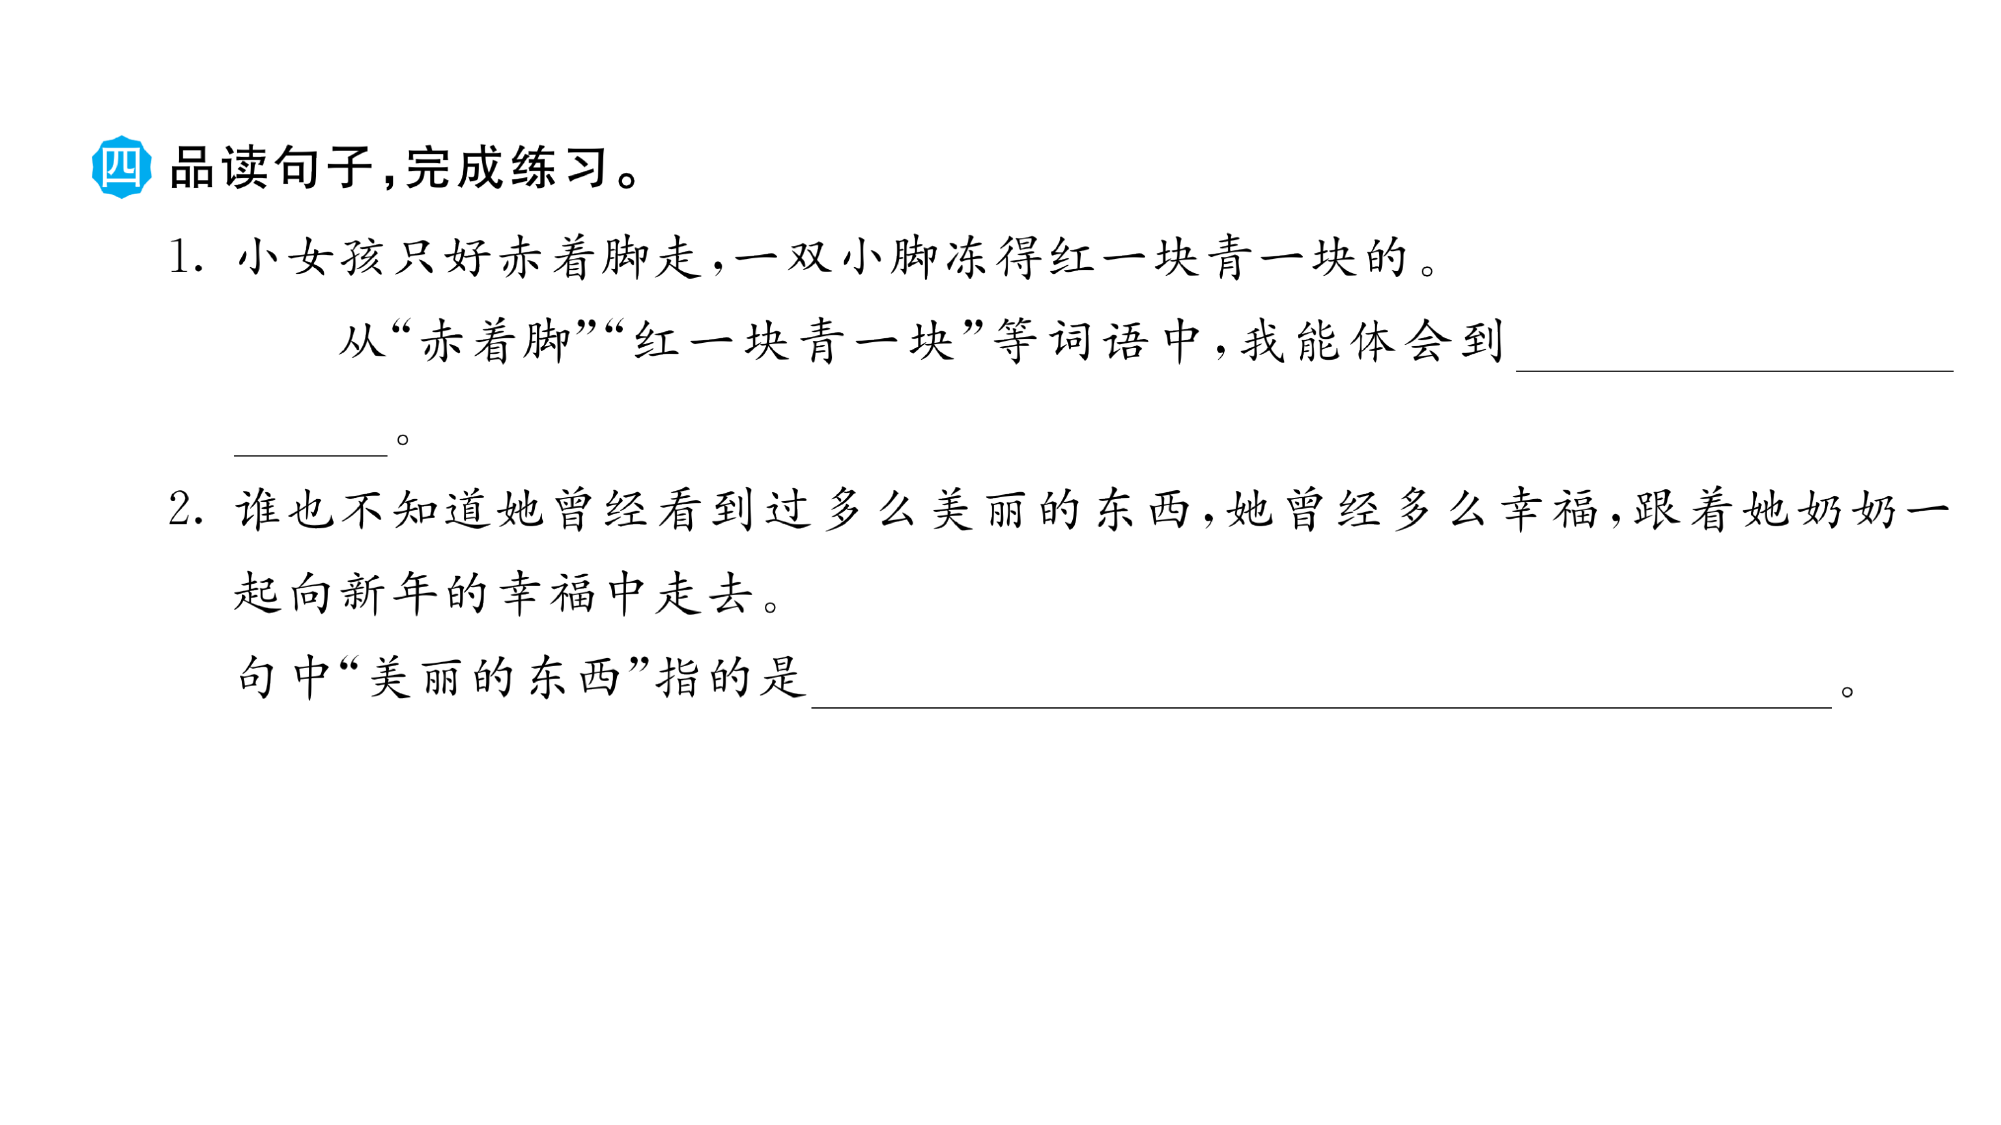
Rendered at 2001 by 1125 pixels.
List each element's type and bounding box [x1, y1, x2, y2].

picture [87, 117, 1979, 727]
